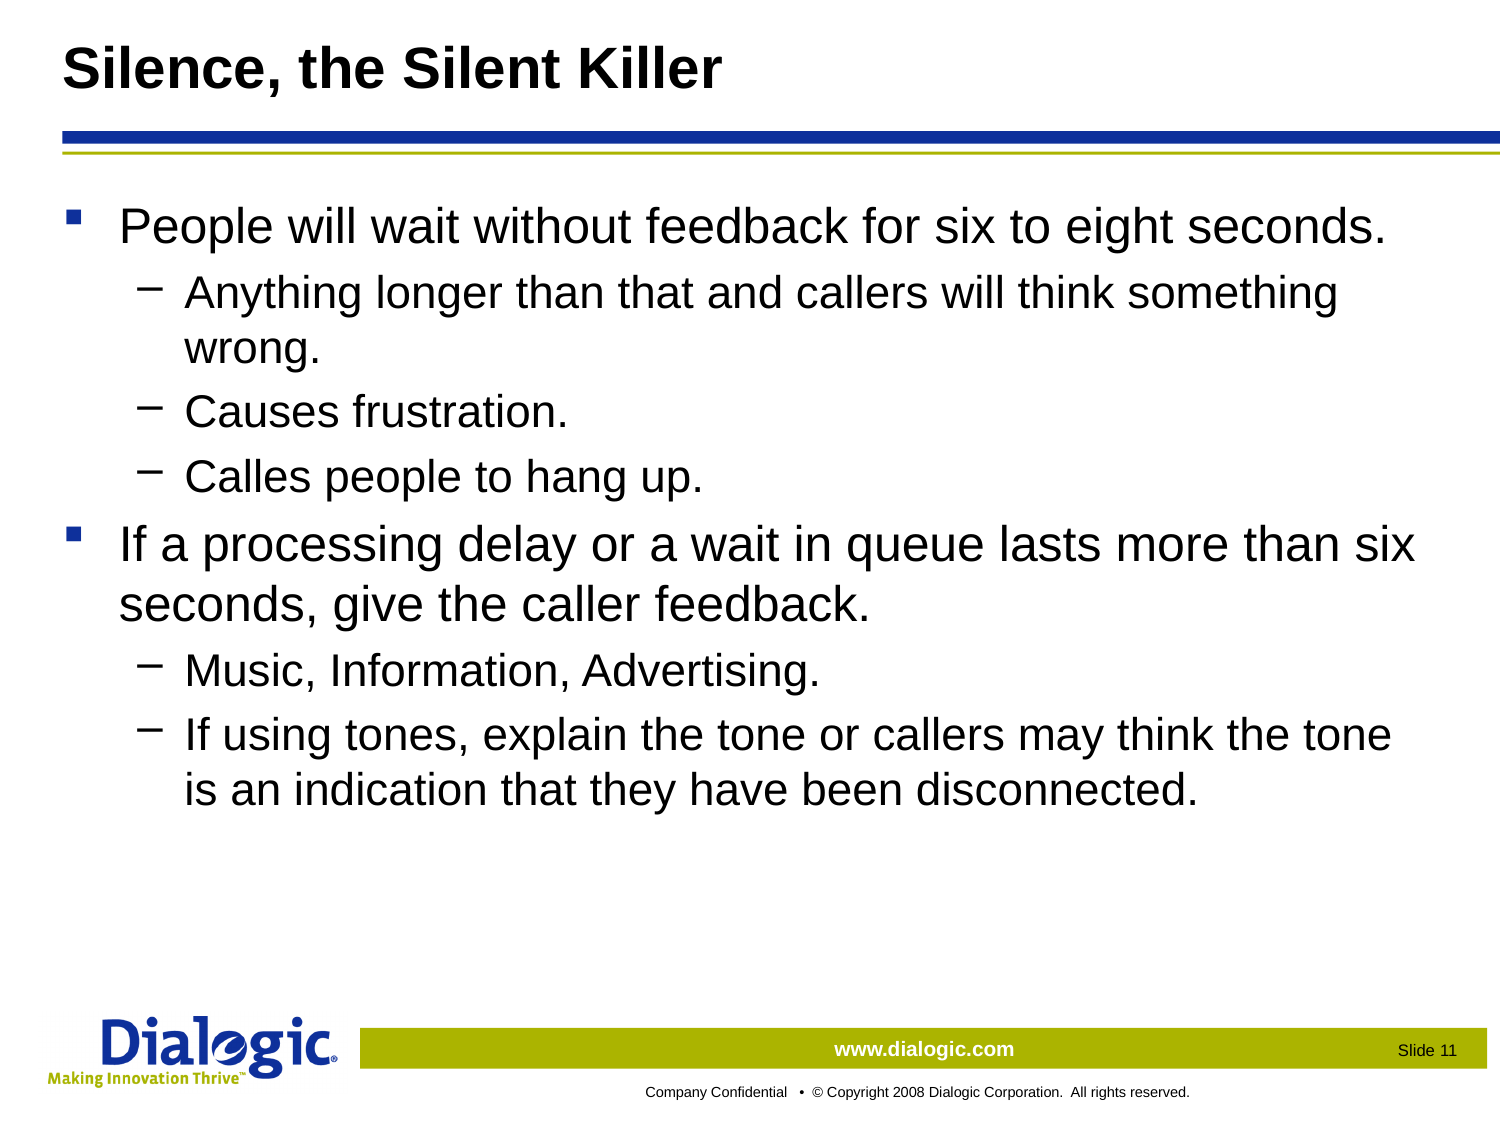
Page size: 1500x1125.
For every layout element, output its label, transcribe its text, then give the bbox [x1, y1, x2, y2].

list People will wait without feedback for six to eight seconds. Anything longer than that and callers will think something wrong. Causes frustration. Calles people to hang up. If a processing delay or a wait in queue lasts more than six seconds, give the caller feedback. Music, Information, Advertising. If using tones, explain the tone or callers may think the tone is an indication that they have been disconnected. [62, 193, 1438, 999]
picture [38, 1011, 348, 1094]
title Silence, the Silent Killer [62, 2, 1438, 128]
